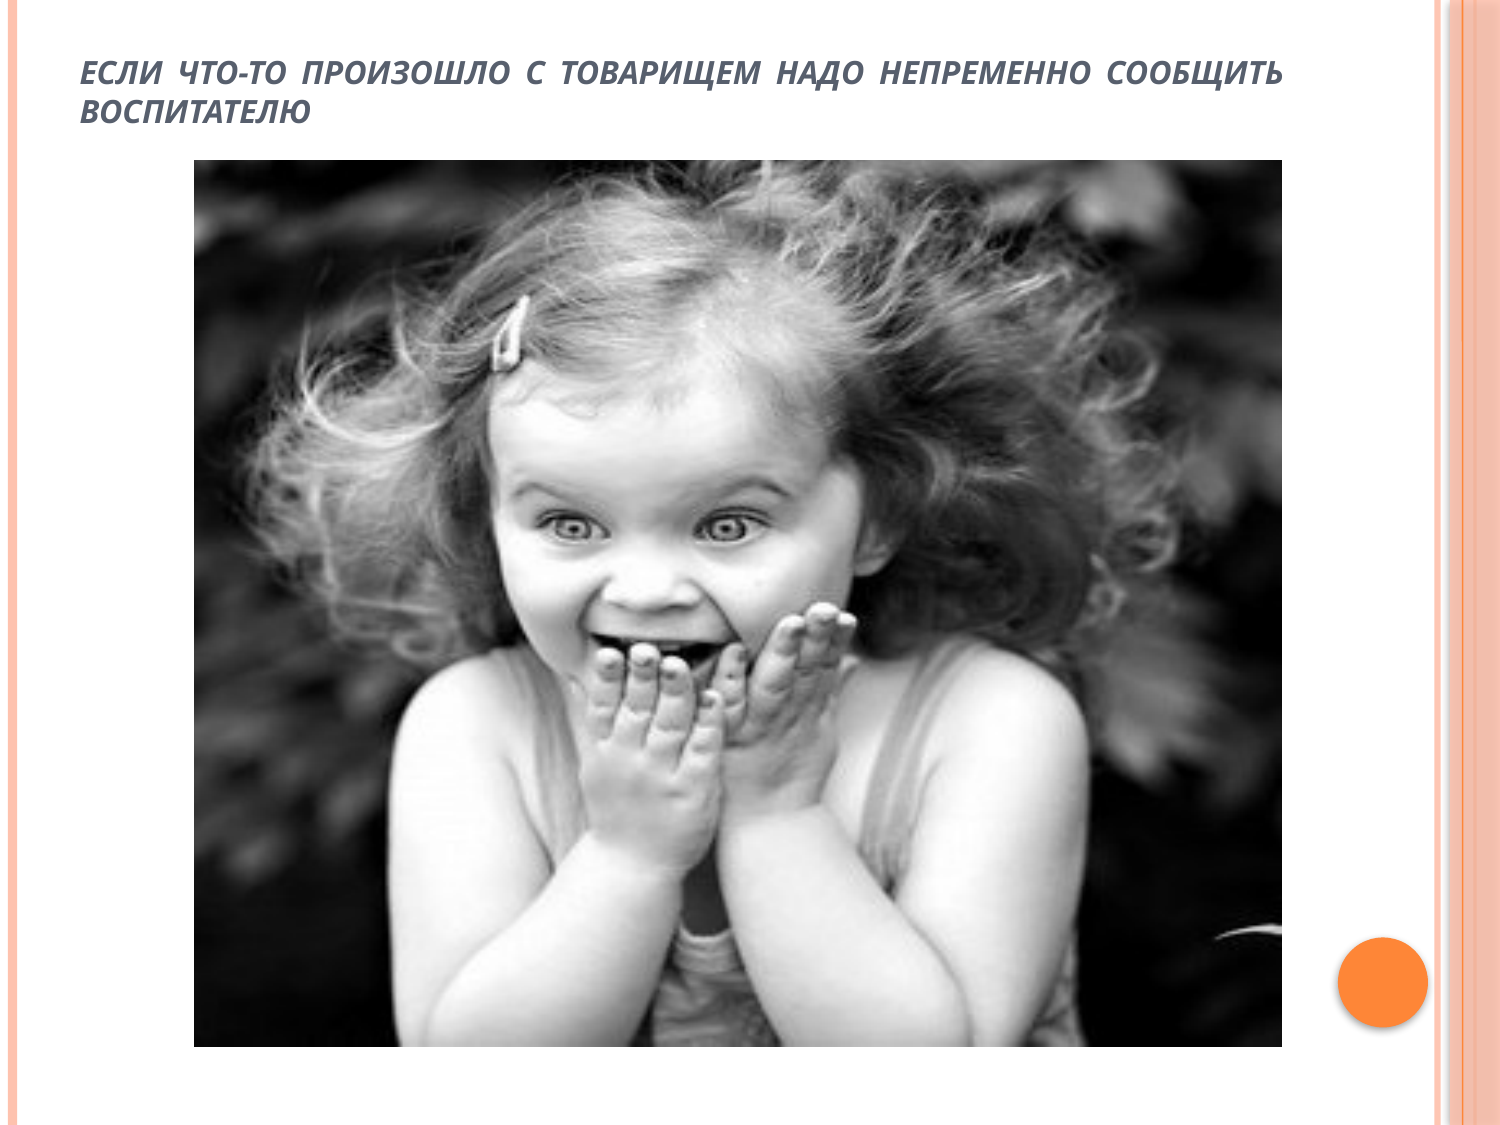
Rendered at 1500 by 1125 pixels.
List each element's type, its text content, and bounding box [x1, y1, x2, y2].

title Если что-то произошло с товарищем надо непременно сообщить воспитателю [64, 45, 1300, 138]
picture [194, 160, 1282, 1048]
